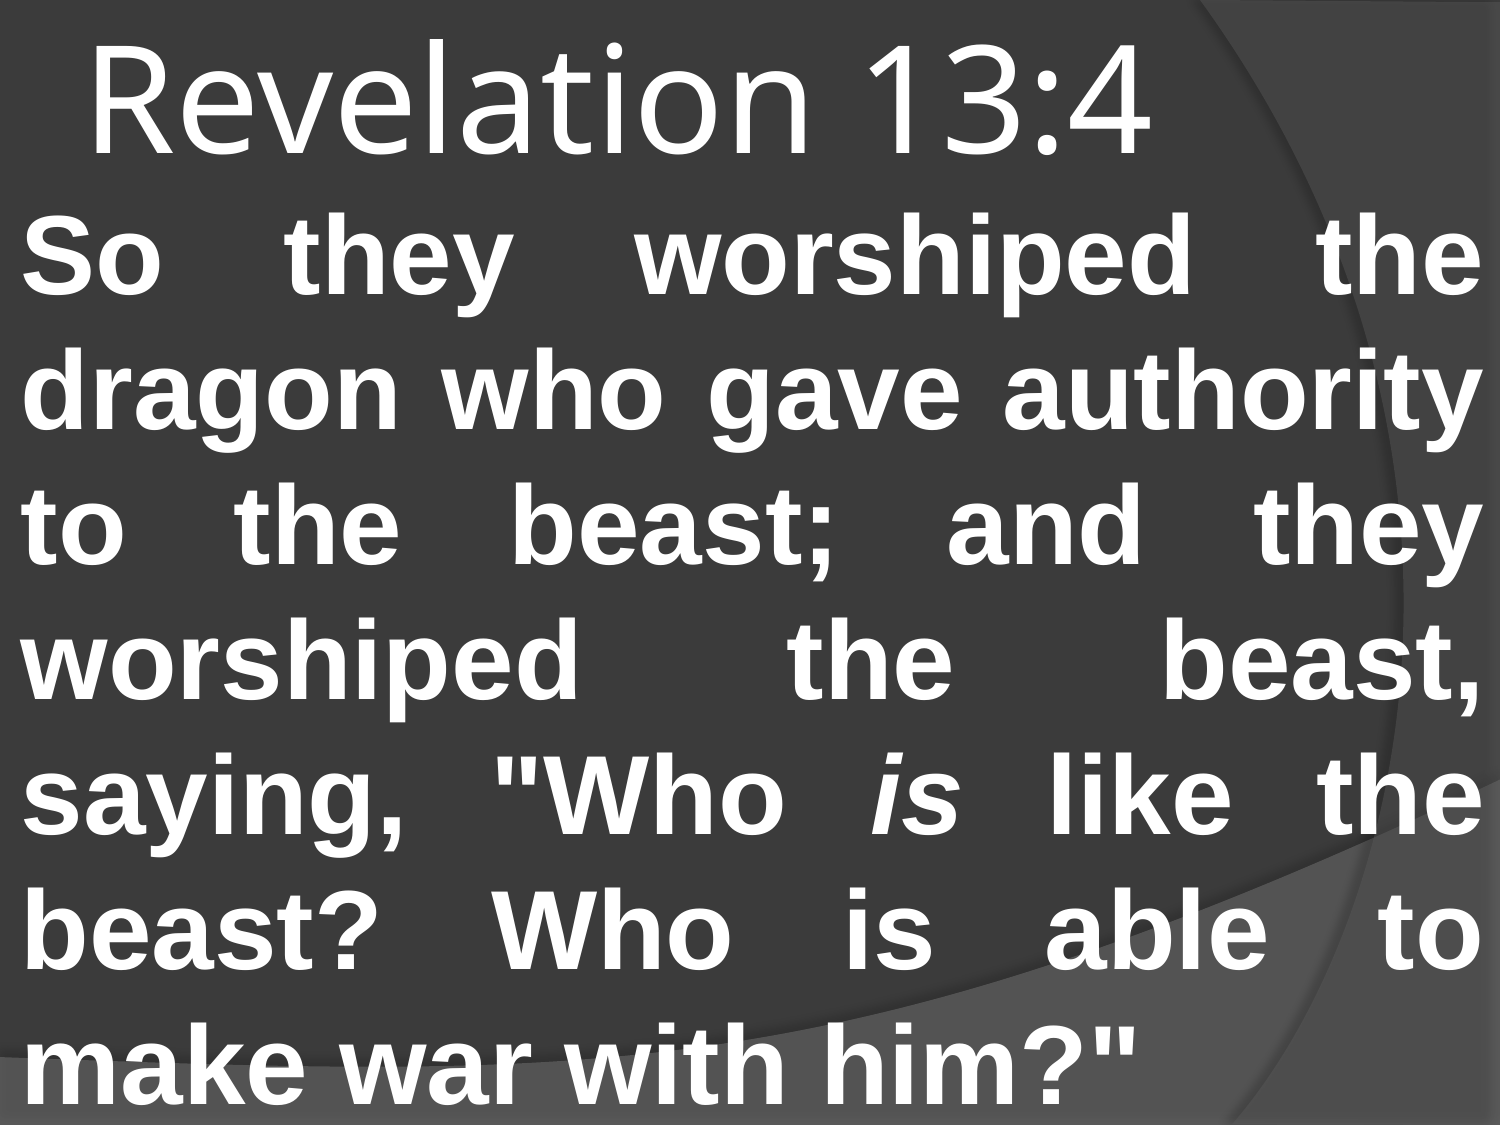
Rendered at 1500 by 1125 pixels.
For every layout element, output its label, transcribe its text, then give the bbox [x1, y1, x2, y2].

list So they worshiped the dragon who gave authority to the beast; and they worshiped the beast, saying, "Who is like the beast? Who is able to make war with him?" [0, 174, 1500, 1125]
title Revelation 13:4 [75, 0, 1300, 174]
